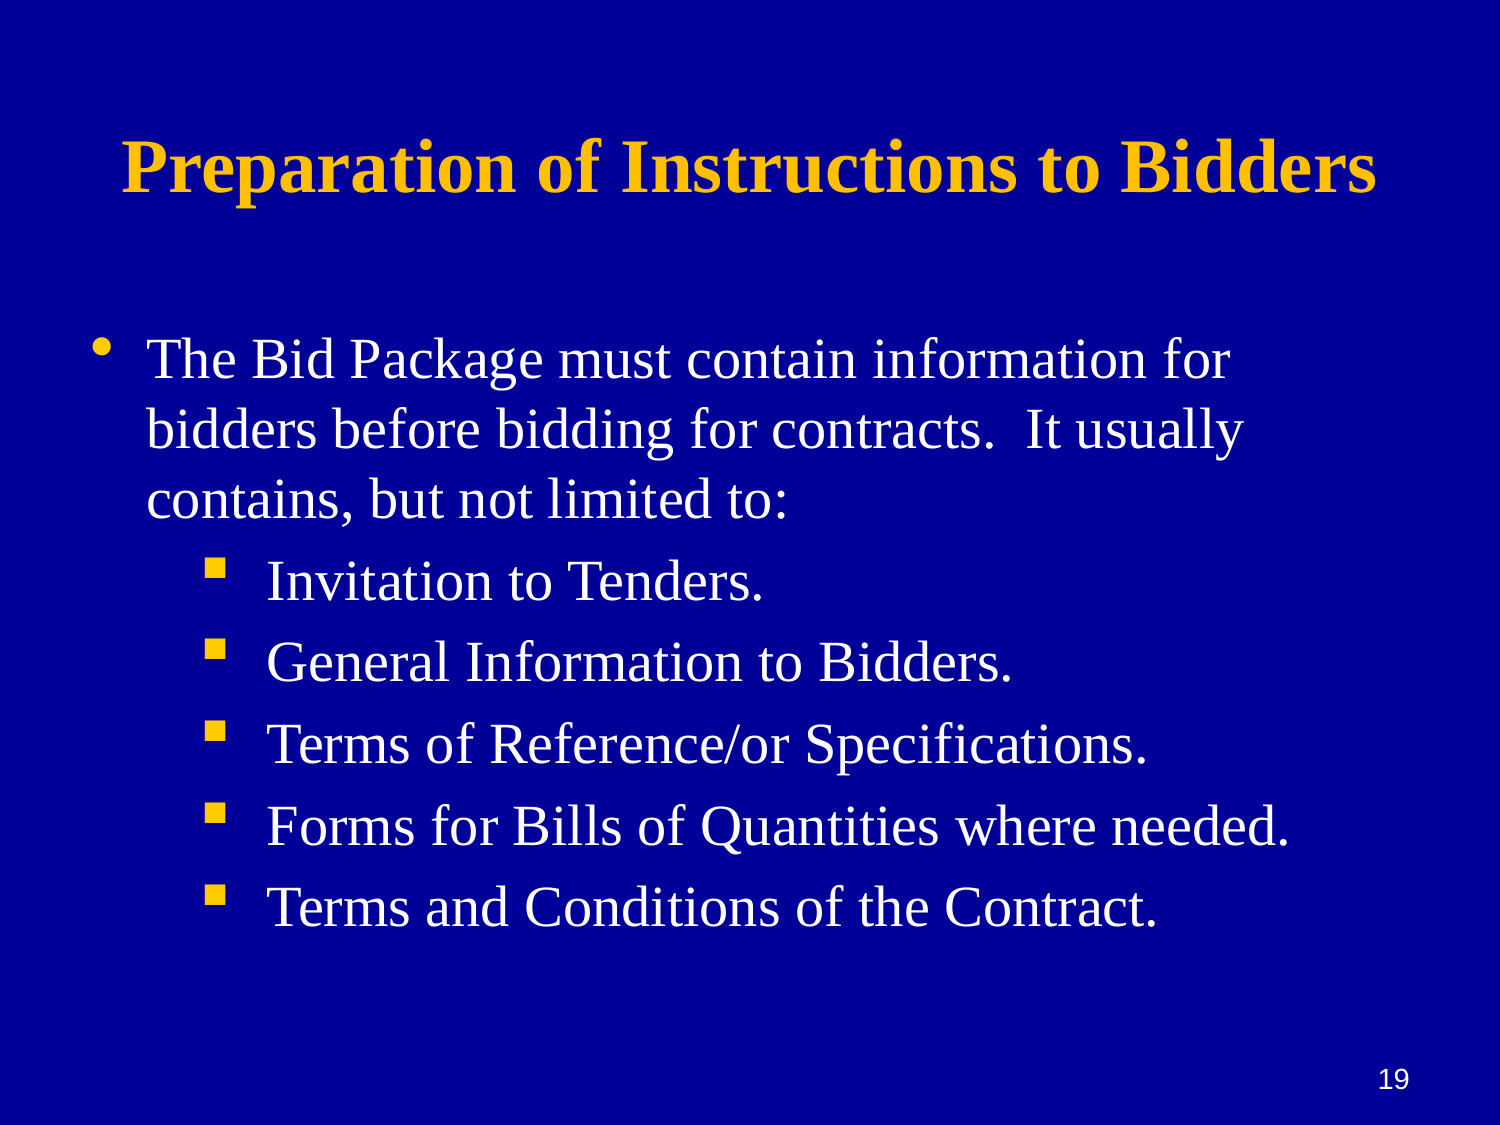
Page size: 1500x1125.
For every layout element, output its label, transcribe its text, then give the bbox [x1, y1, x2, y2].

title Preparation of Instructions to Bidders [75, 47, 1425, 275]
slide_number 19 [1074, 1024, 1425, 1103]
list The Bid Package must contain information for bidders before bidding for contracts. It usually contains, but not limited to: Invitation to Tenders. General Information to Bidders. Terms of Reference/or Specifications. Forms for Bills of Quantities where needed. Terms and Conditions of the Contract. [75, 312, 1425, 1125]
